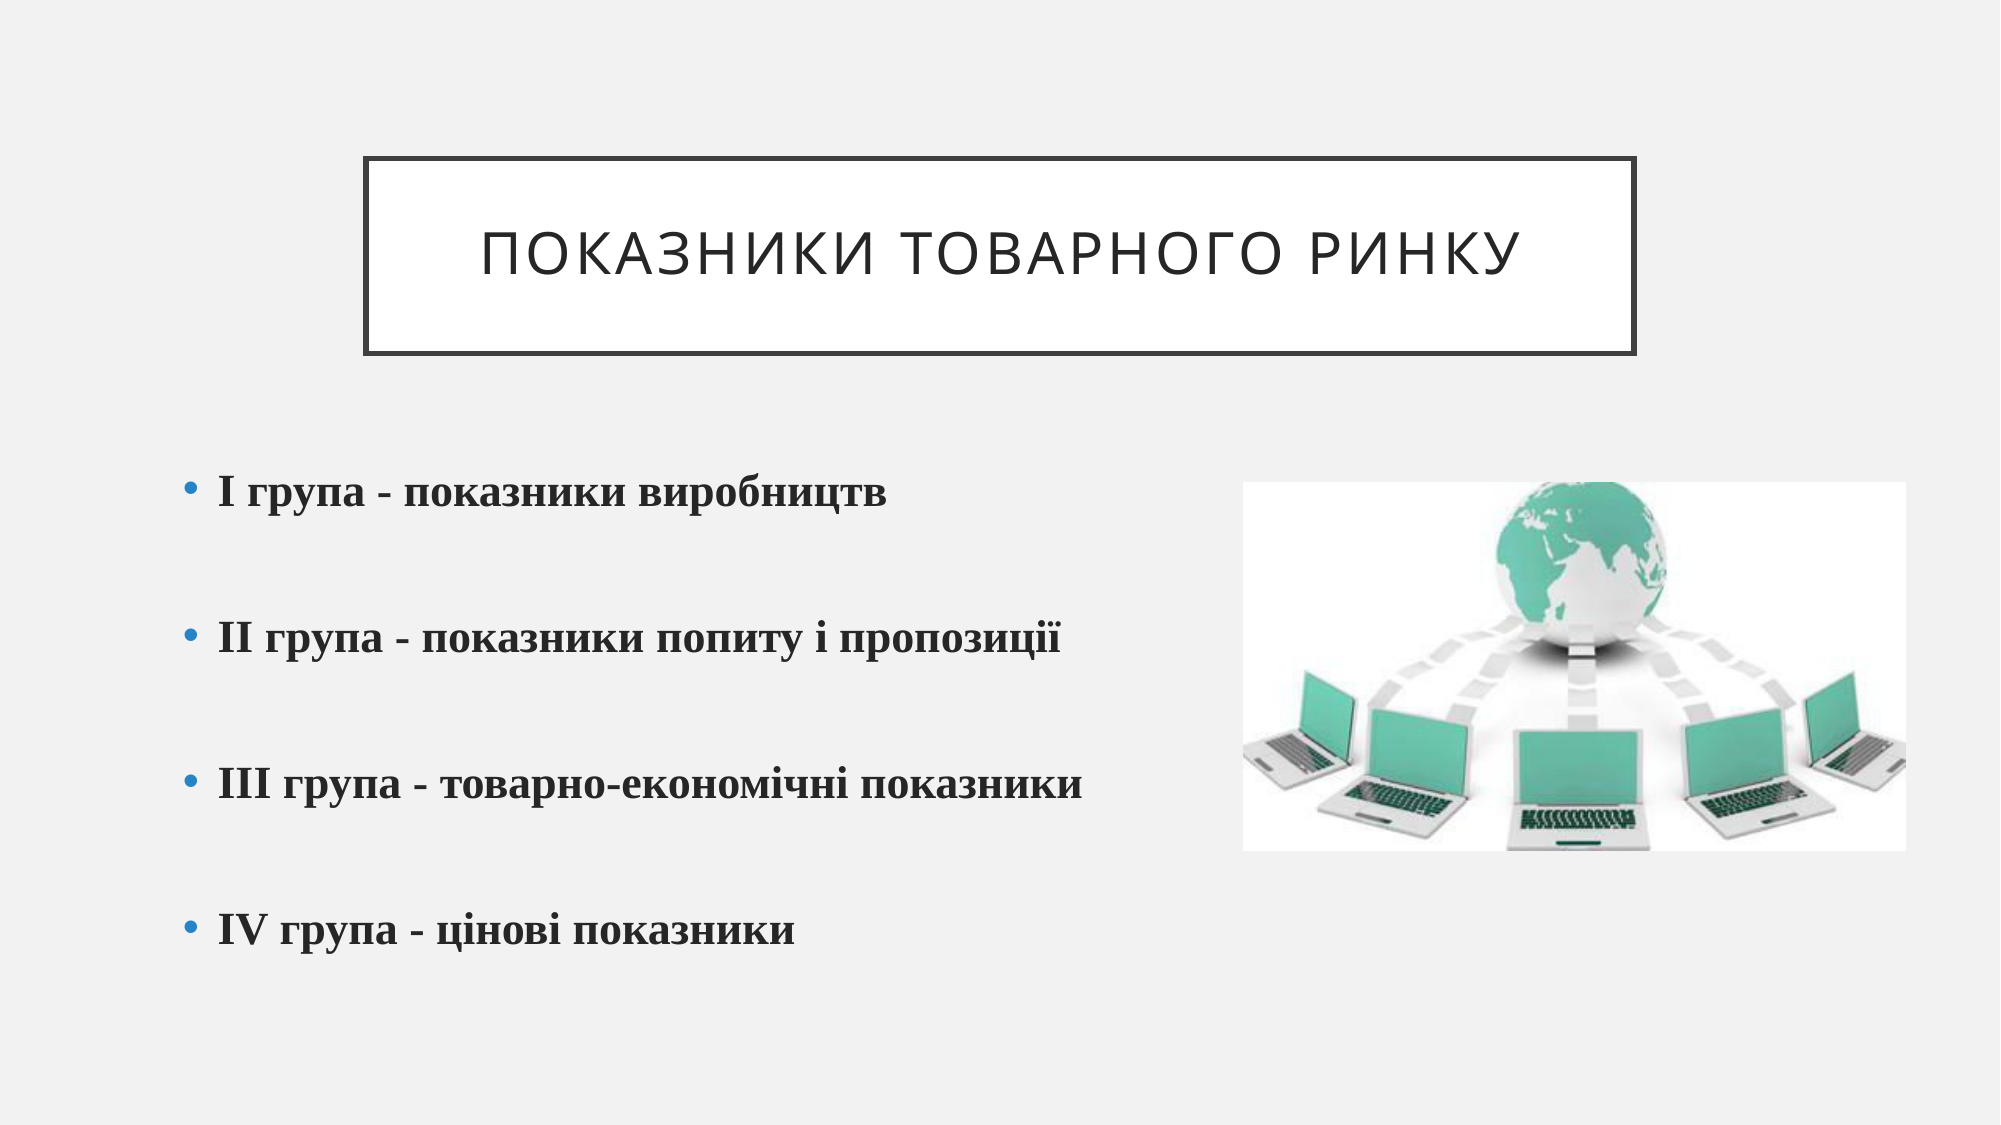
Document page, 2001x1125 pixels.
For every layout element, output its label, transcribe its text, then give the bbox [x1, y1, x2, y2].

picture [1243, 482, 1906, 851]
title показники товарного ринку [363, 156, 1637, 356]
list І група - показники виробництв II група - показники попиту і пропозиції III група - товарно-економічні показники IV група - цінові показники [168, 452, 1436, 962]
